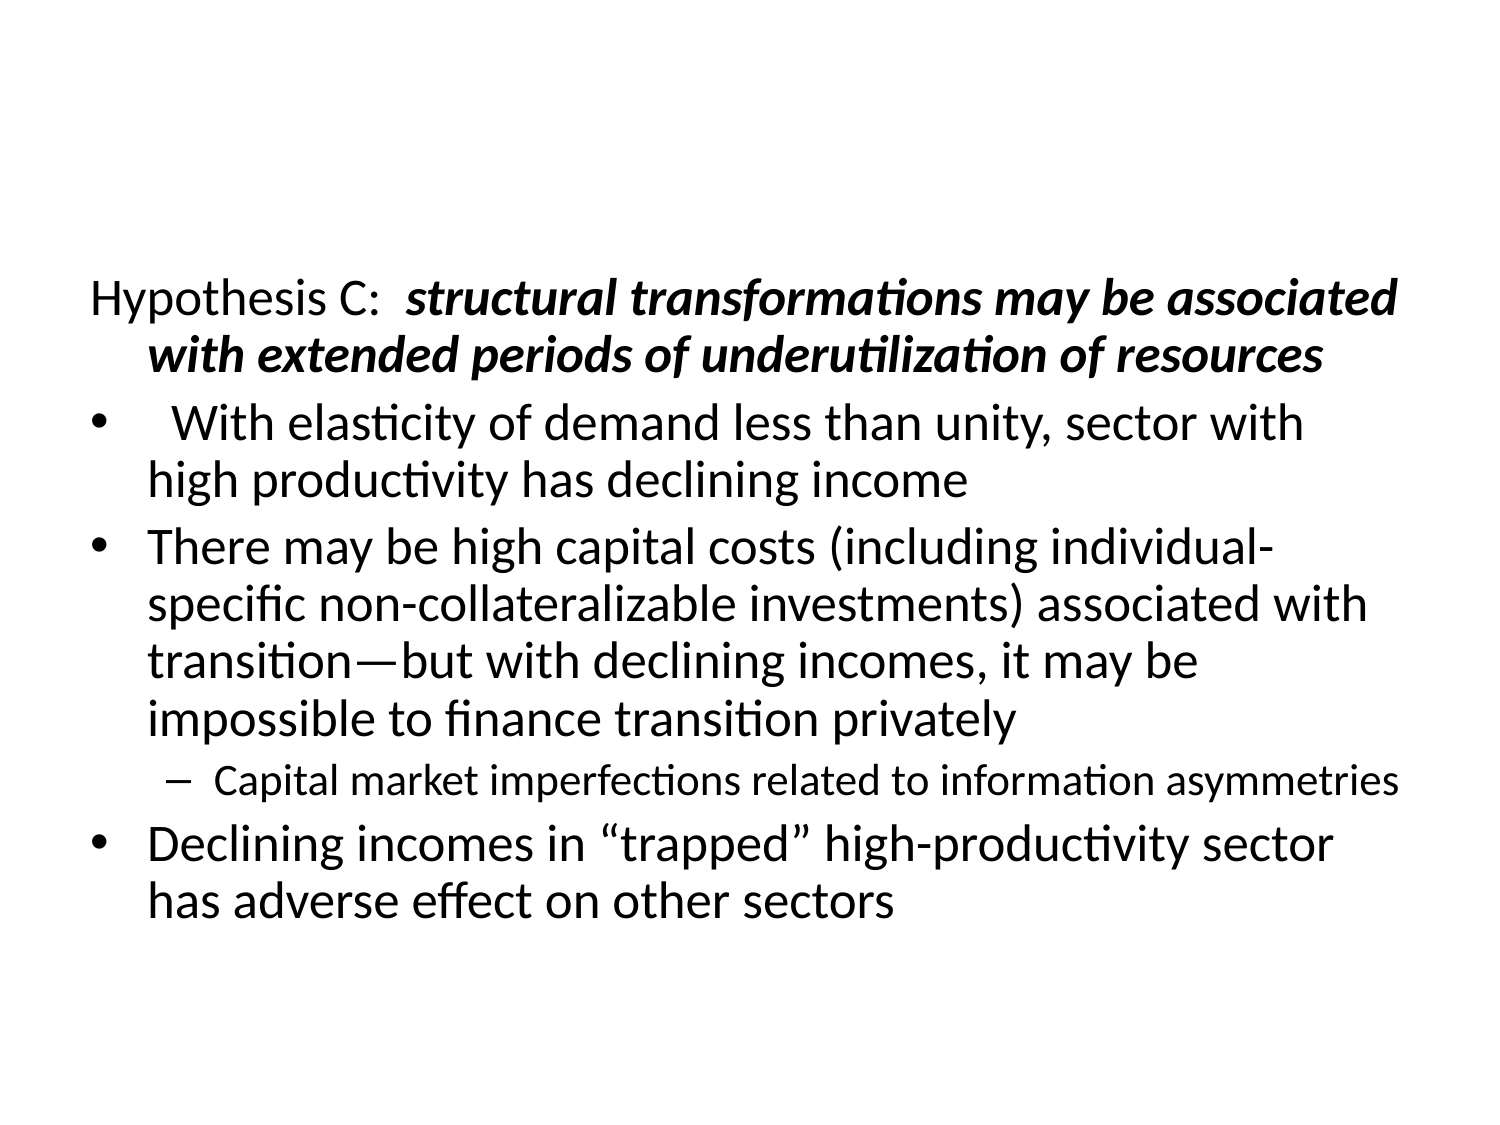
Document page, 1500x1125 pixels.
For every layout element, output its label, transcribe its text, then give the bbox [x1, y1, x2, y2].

list Hypothesis C: structural transformations may be associated with extended periods of underutilization of resources With elasticity of demand less than unity, sector with high productivity has declining income There may be high capital costs (including individual-specific non-collateralizable investments) associated with transition—but with declining incomes, it may be impossible to finance transition privately Capital market imperfections related to information asymmetries Declining incomes in “trapped” high-productivity sector has adverse effect on other sectors [74, 262, 1426, 1006]
